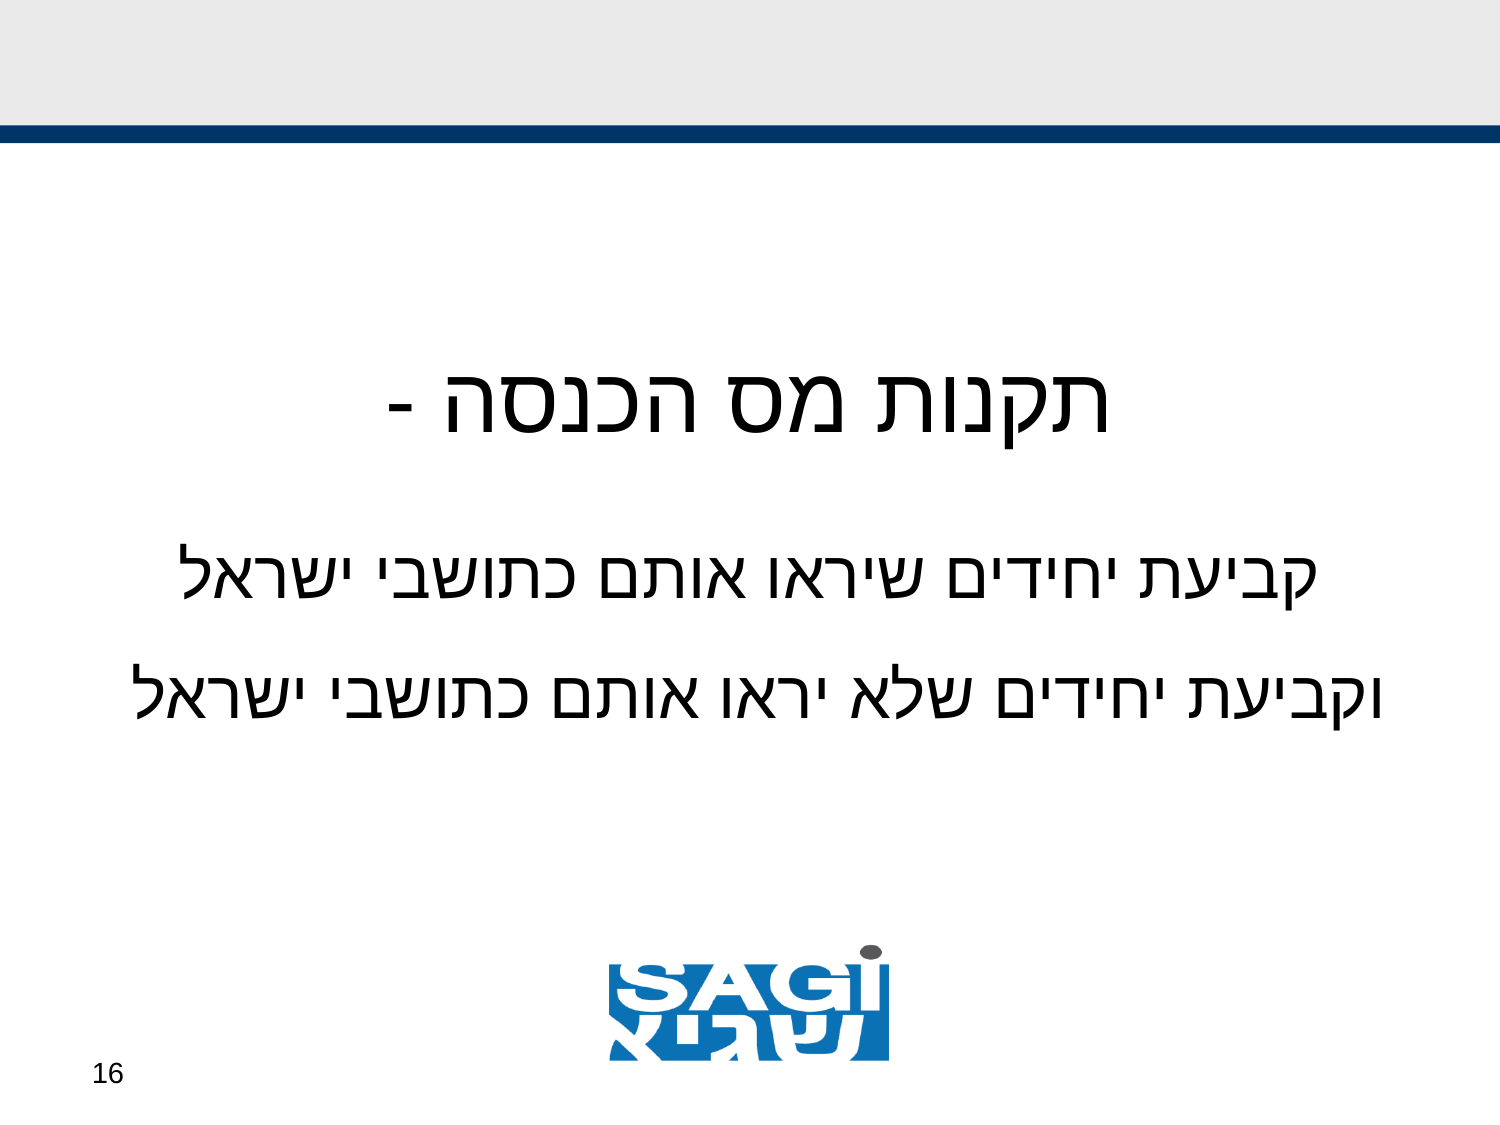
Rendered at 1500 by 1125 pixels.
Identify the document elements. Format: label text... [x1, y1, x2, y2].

picture [596, 940, 904, 1063]
slide_number 16 [76, 1046, 428, 1125]
list תקנות מס הכנסה - קביעת יחידים שיראו אותם כתושבי ישראל וקביעת יחידים שלא יראו אותם כתושבי ישראל [78, 42, 1422, 938]
